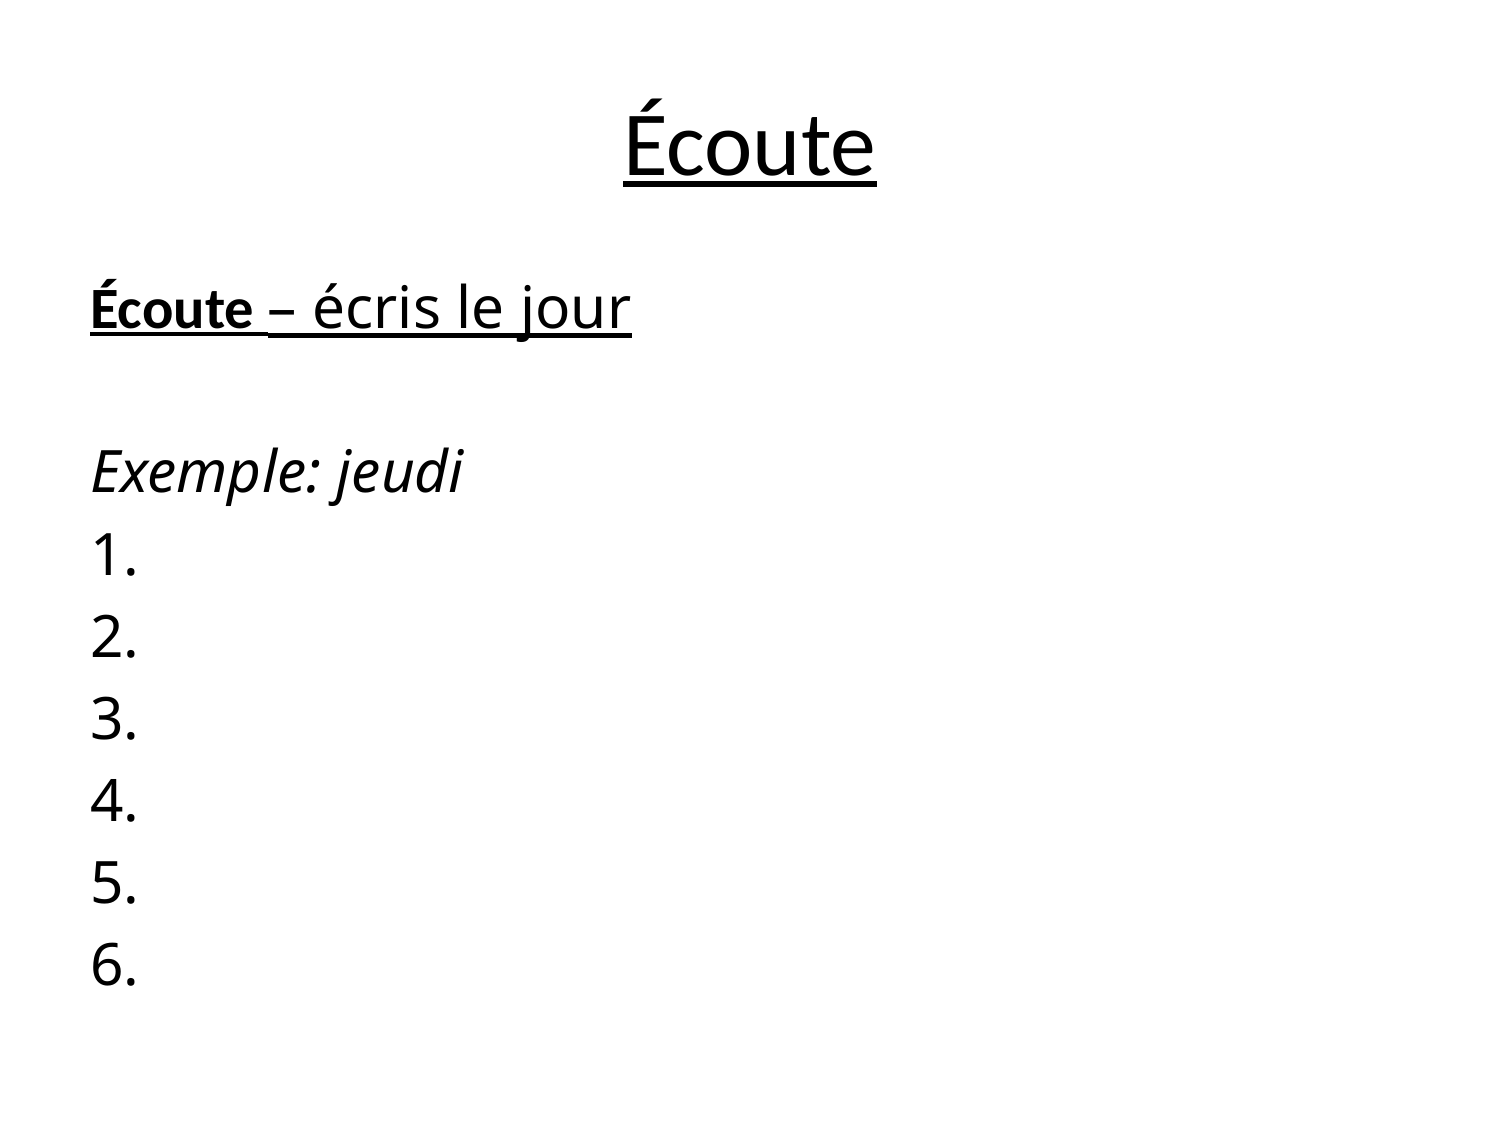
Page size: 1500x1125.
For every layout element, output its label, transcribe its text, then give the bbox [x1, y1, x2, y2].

title Écoute [75, 45, 1425, 233]
list Écoute – écris le jour Exemple: jeudi 1. 2. 3. 4. 5. 6. [75, 262, 1425, 1005]
